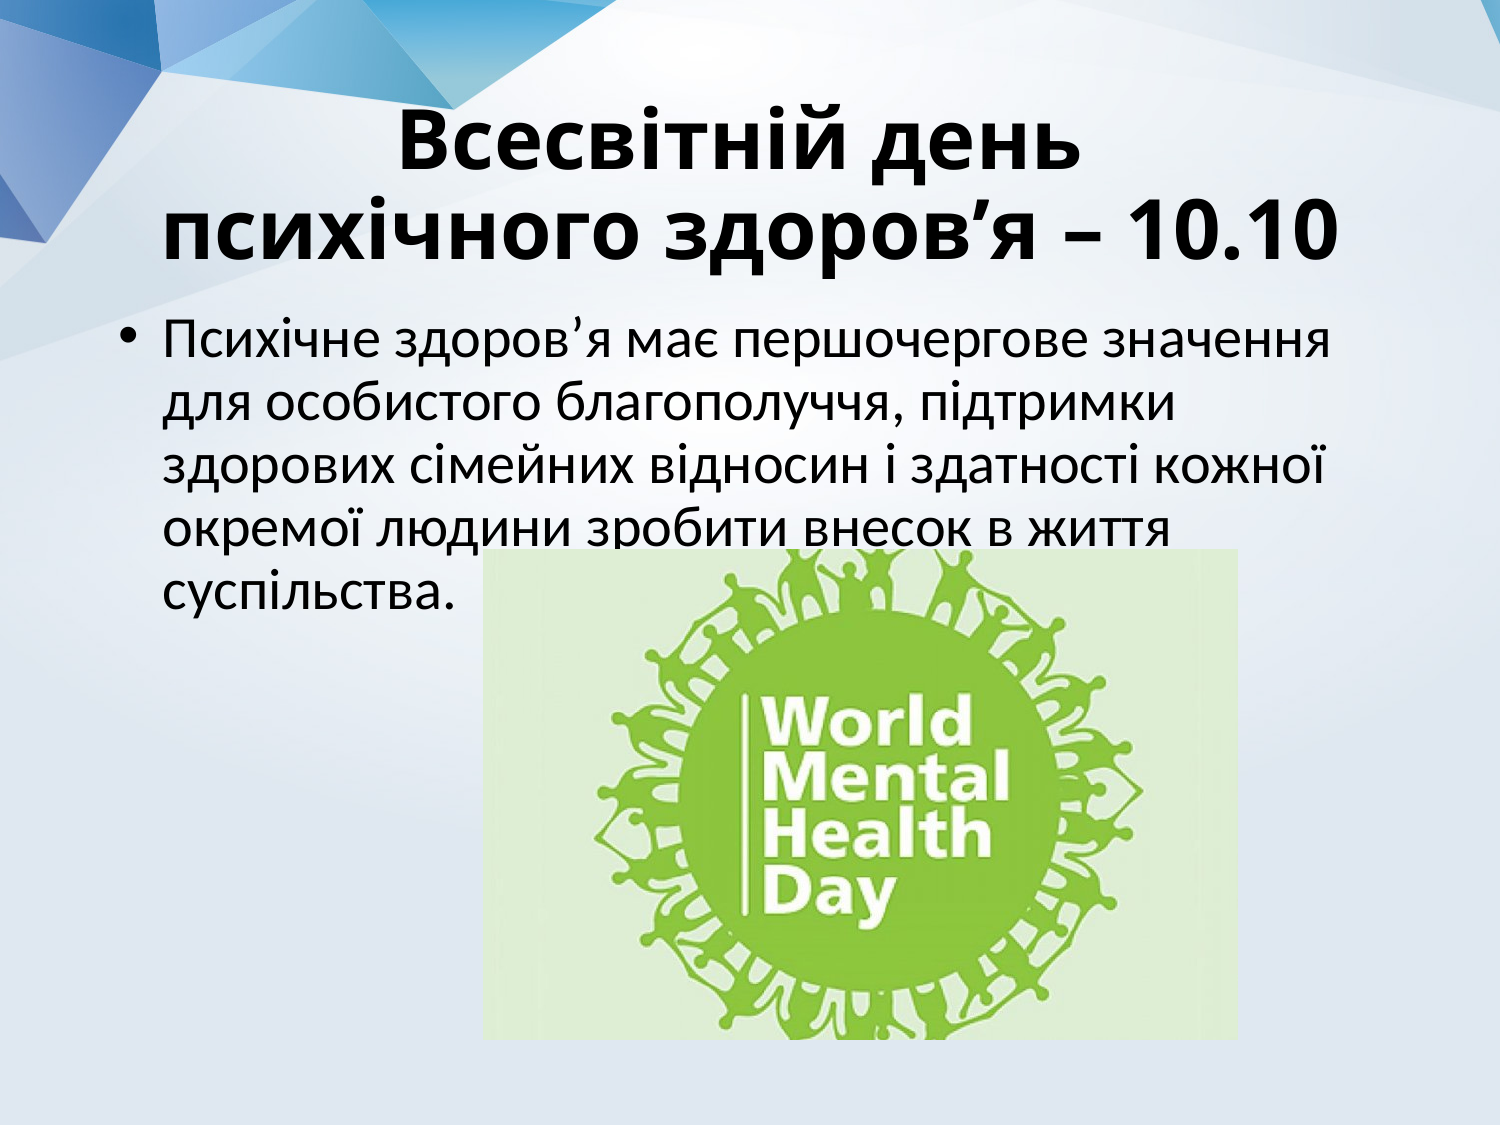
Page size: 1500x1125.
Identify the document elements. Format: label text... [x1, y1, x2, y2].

title Всесвітній день психічного здоров’я – 10.10 [102, 59, 1398, 278]
list Психічне здоров’я має першочергове значення для особистого благополуччя, підтримки здорових сімейних відносин і здатності кожної окремої людини зробити внесок в життя суспільства. [102, 299, 1398, 1014]
picture [0, 0, 1500, 1125]
